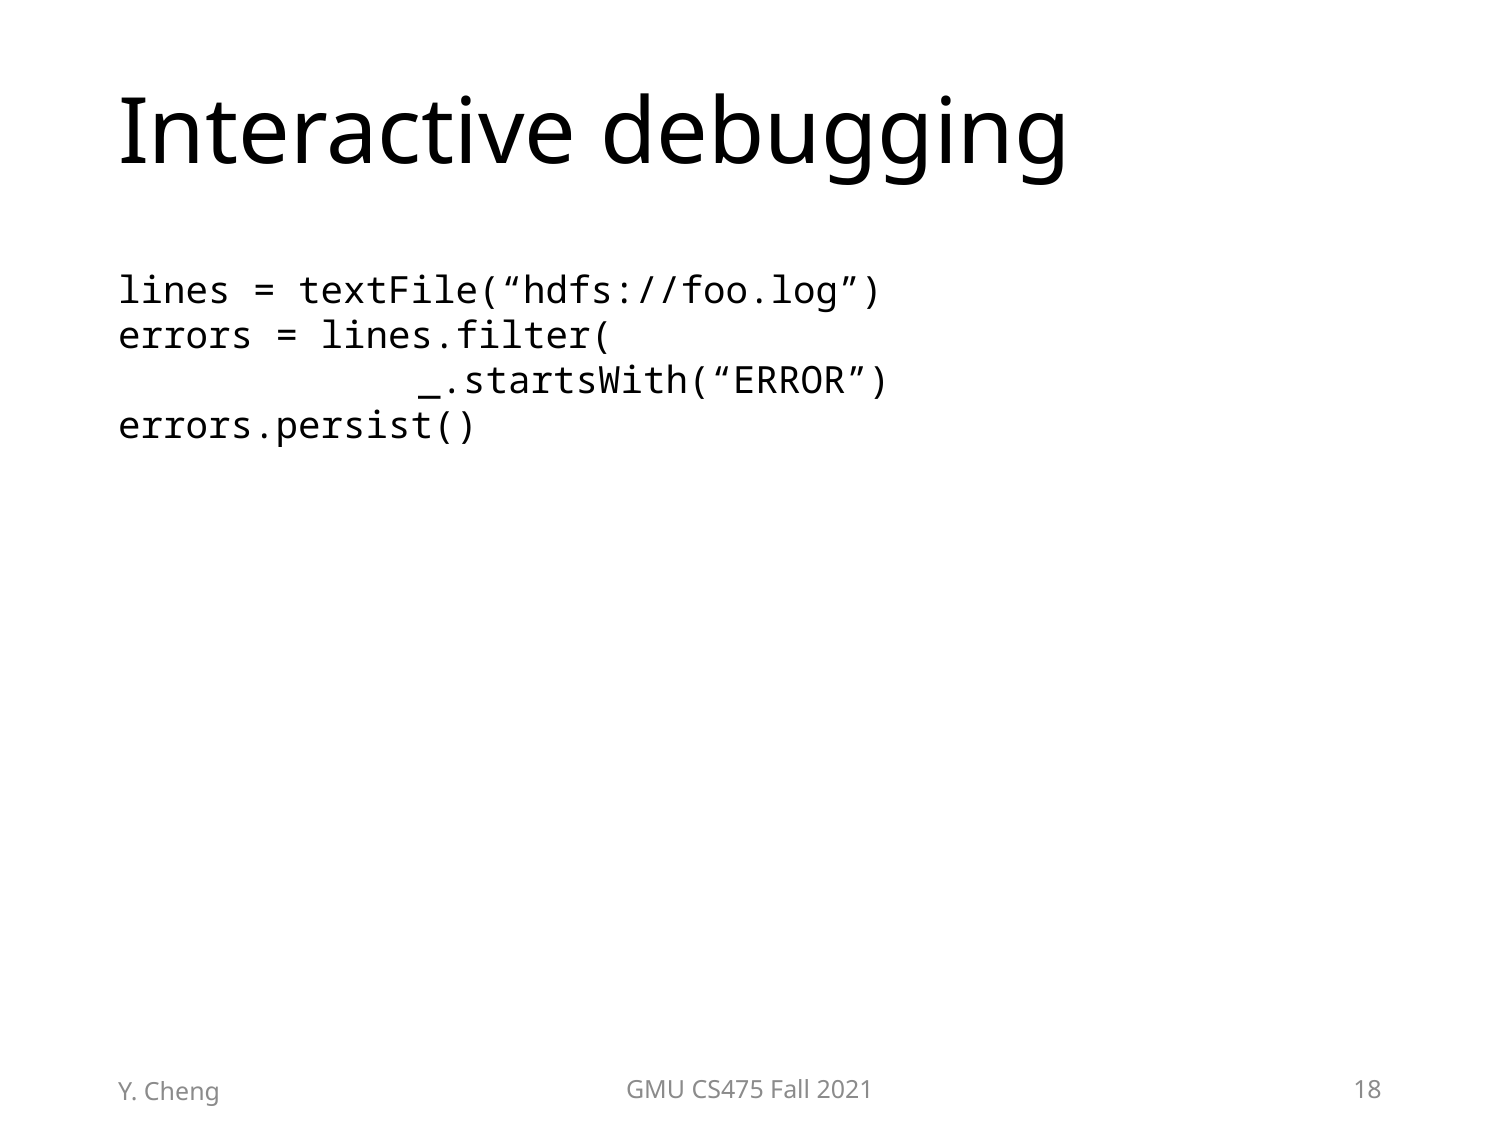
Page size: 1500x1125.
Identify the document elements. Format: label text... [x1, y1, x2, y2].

list lines = textFile(“hdfs://foo.log”) errors = lines.filter( _.startsWith(“ERROR”) errors.persist() [103, 258, 919, 1045]
slide_number Y. Cheng [103, 1060, 441, 1121]
title Interactive debugging [103, 25, 1397, 243]
footer GMU CS475 Fall 2021 [496, 1060, 1004, 1121]
slide_number 18 [1059, 1060, 1397, 1121]
